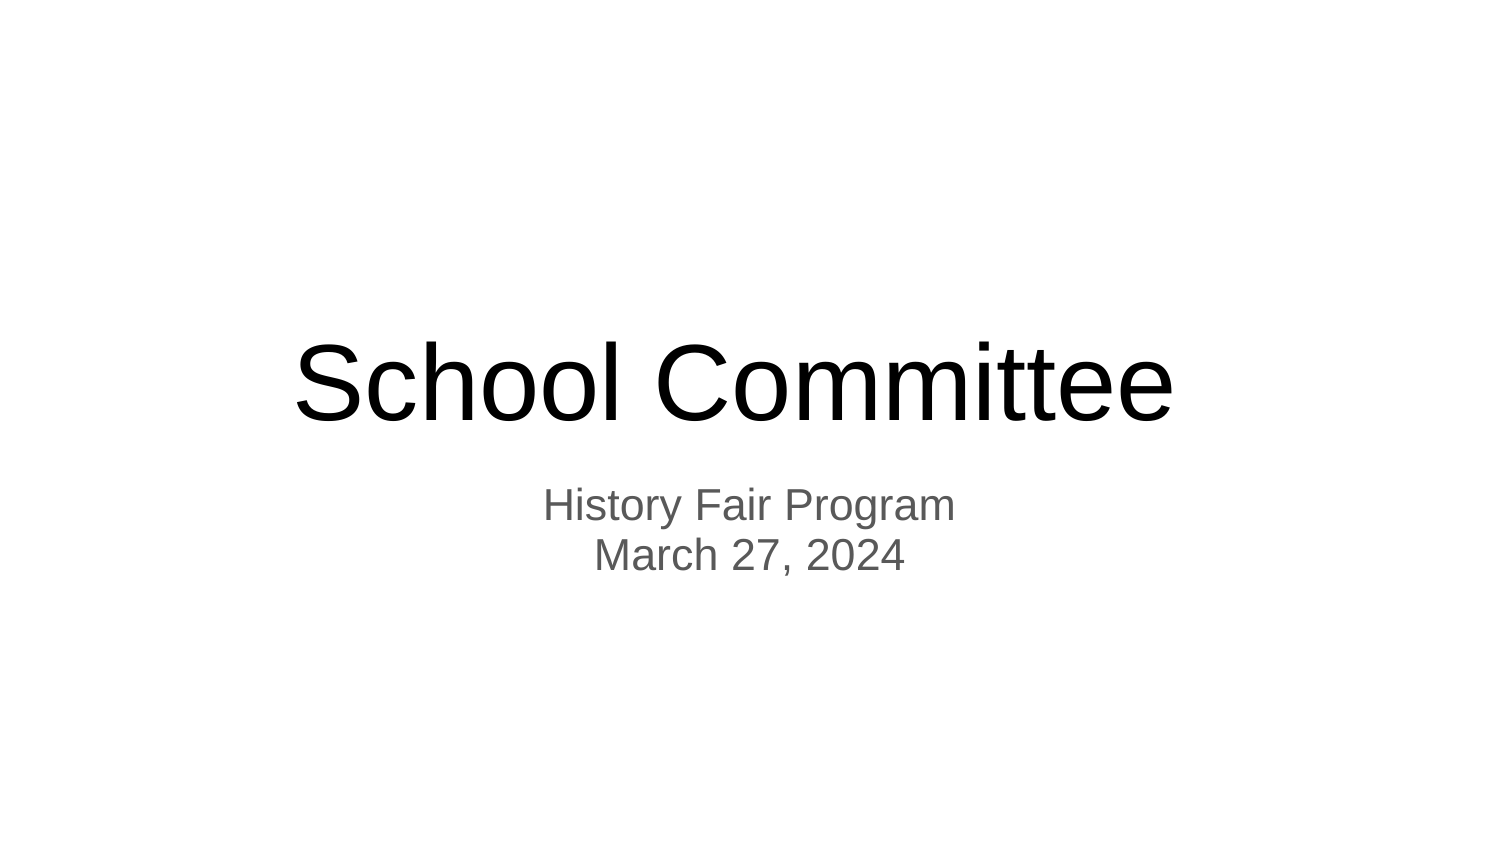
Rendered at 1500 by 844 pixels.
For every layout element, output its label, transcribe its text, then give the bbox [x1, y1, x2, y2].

subtitle History Fair Program March 27, 2024 [51, 464, 1449, 595]
title School Committee [51, 122, 1449, 459]
